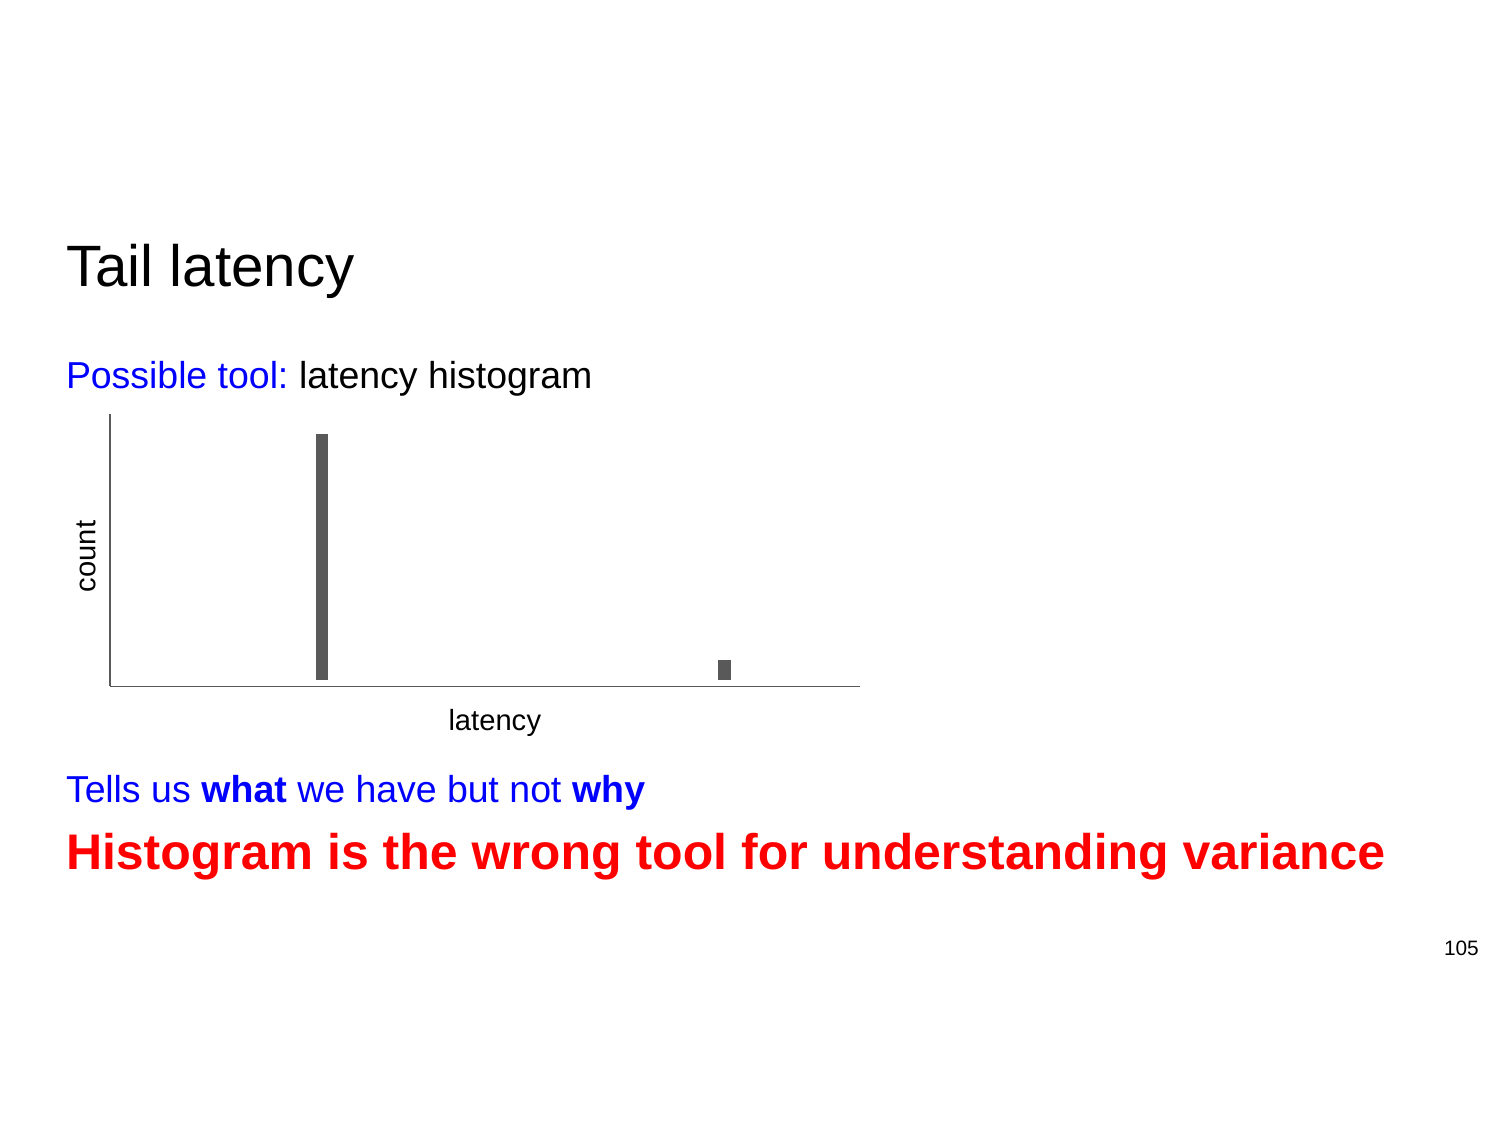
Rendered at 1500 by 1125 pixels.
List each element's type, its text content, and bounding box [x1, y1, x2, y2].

text_box latency [119, 686, 871, 736]
text_box count [51, 414, 100, 698]
list Possible tool: latency histogram Tells us what we have but not why Histogram is the wrong tool for understanding variance [51, 329, 1449, 891]
title Tail latency [51, 213, 1449, 308]
slide_number 105 [1403, 919, 1494, 985]
